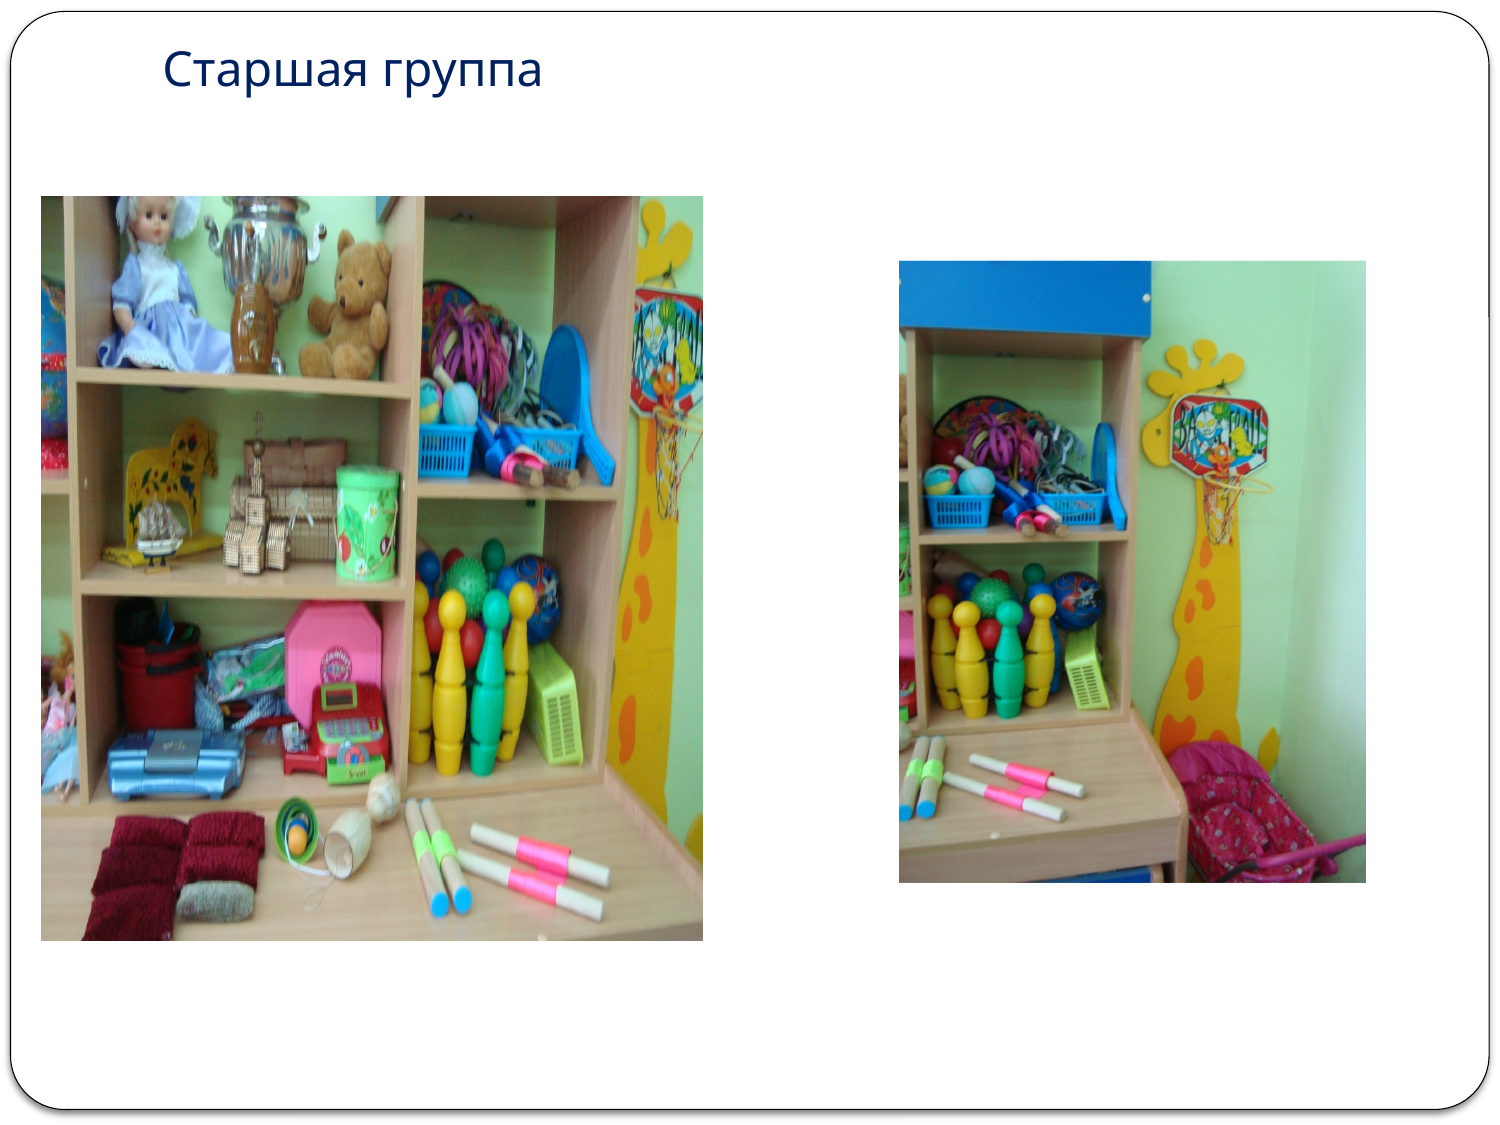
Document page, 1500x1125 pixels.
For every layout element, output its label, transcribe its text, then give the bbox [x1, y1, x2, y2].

title Старшая группа [147, 30, 1423, 112]
picture [820, 261, 1444, 882]
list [41, 196, 703, 941]
